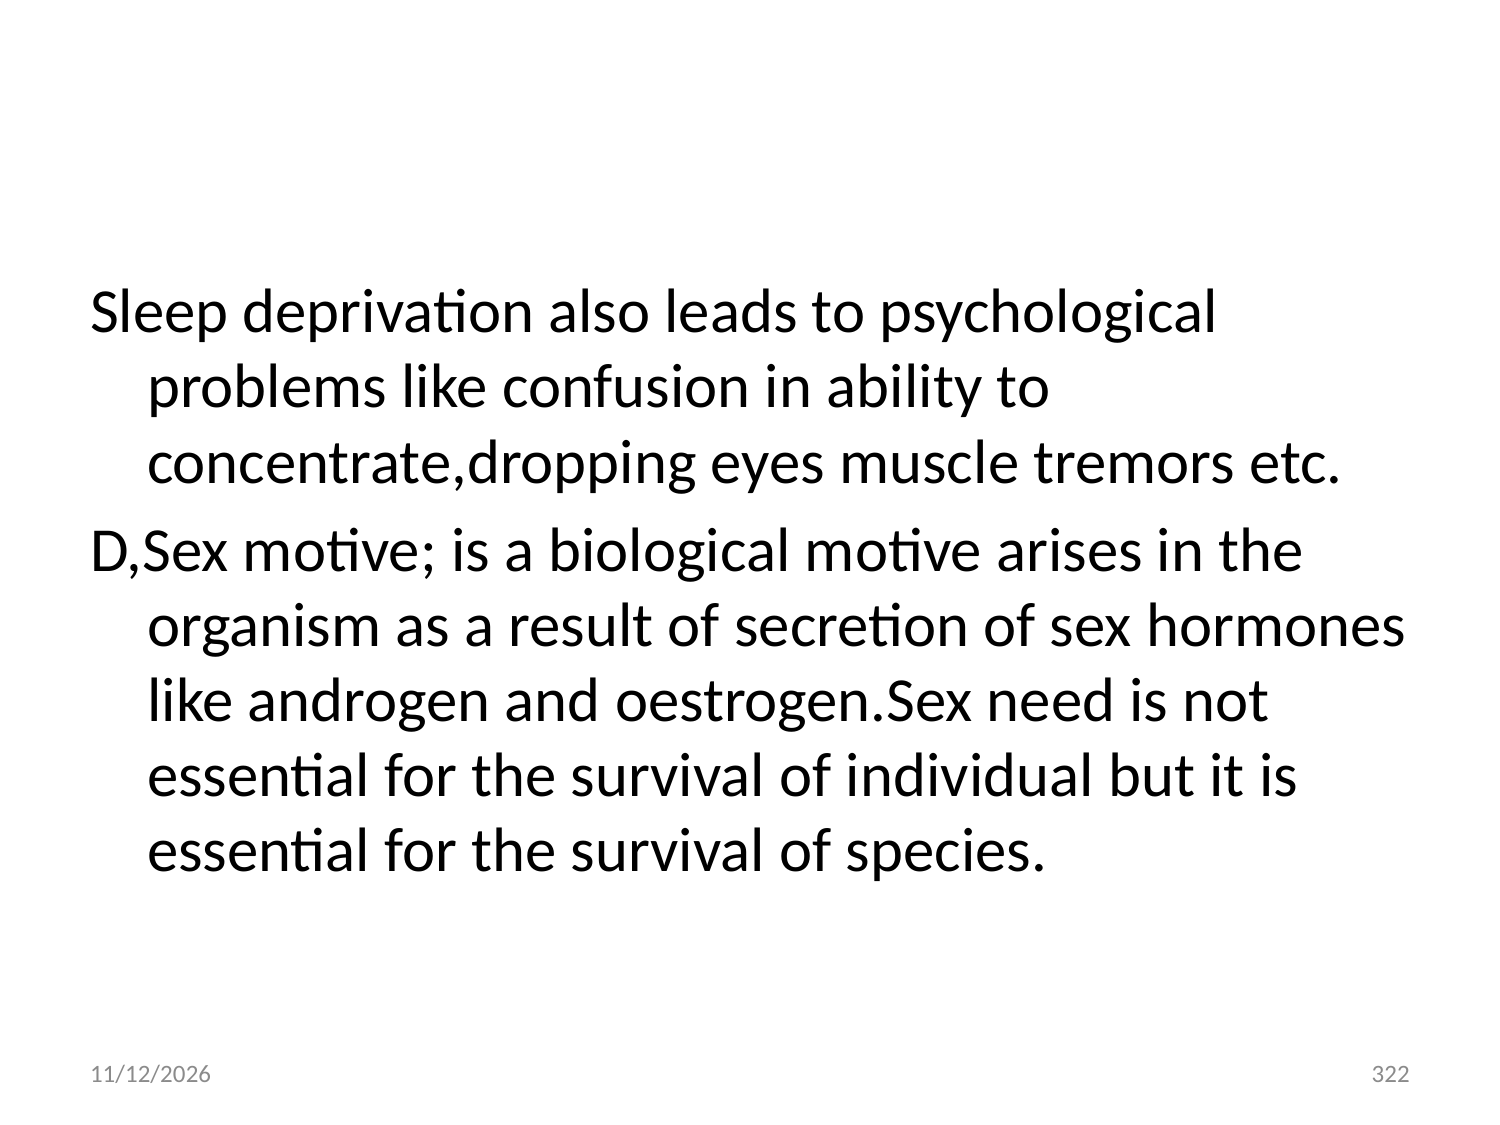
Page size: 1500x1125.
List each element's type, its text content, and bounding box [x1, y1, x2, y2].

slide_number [75, 1042, 425, 1103]
slide_number 322 [1074, 1042, 1425, 1103]
list Sleep deprivation also leads to psychological problems like confusion in ability to concentrate,dropping eyes muscle tremors etc. D,Sex motive; is a biological motive arises in the organism as a result of secretion of sex hormones like androgen and oestrogen.Sex need is not essential for the survival of individual but it is essential for the survival of species. [75, 262, 1425, 1005]
